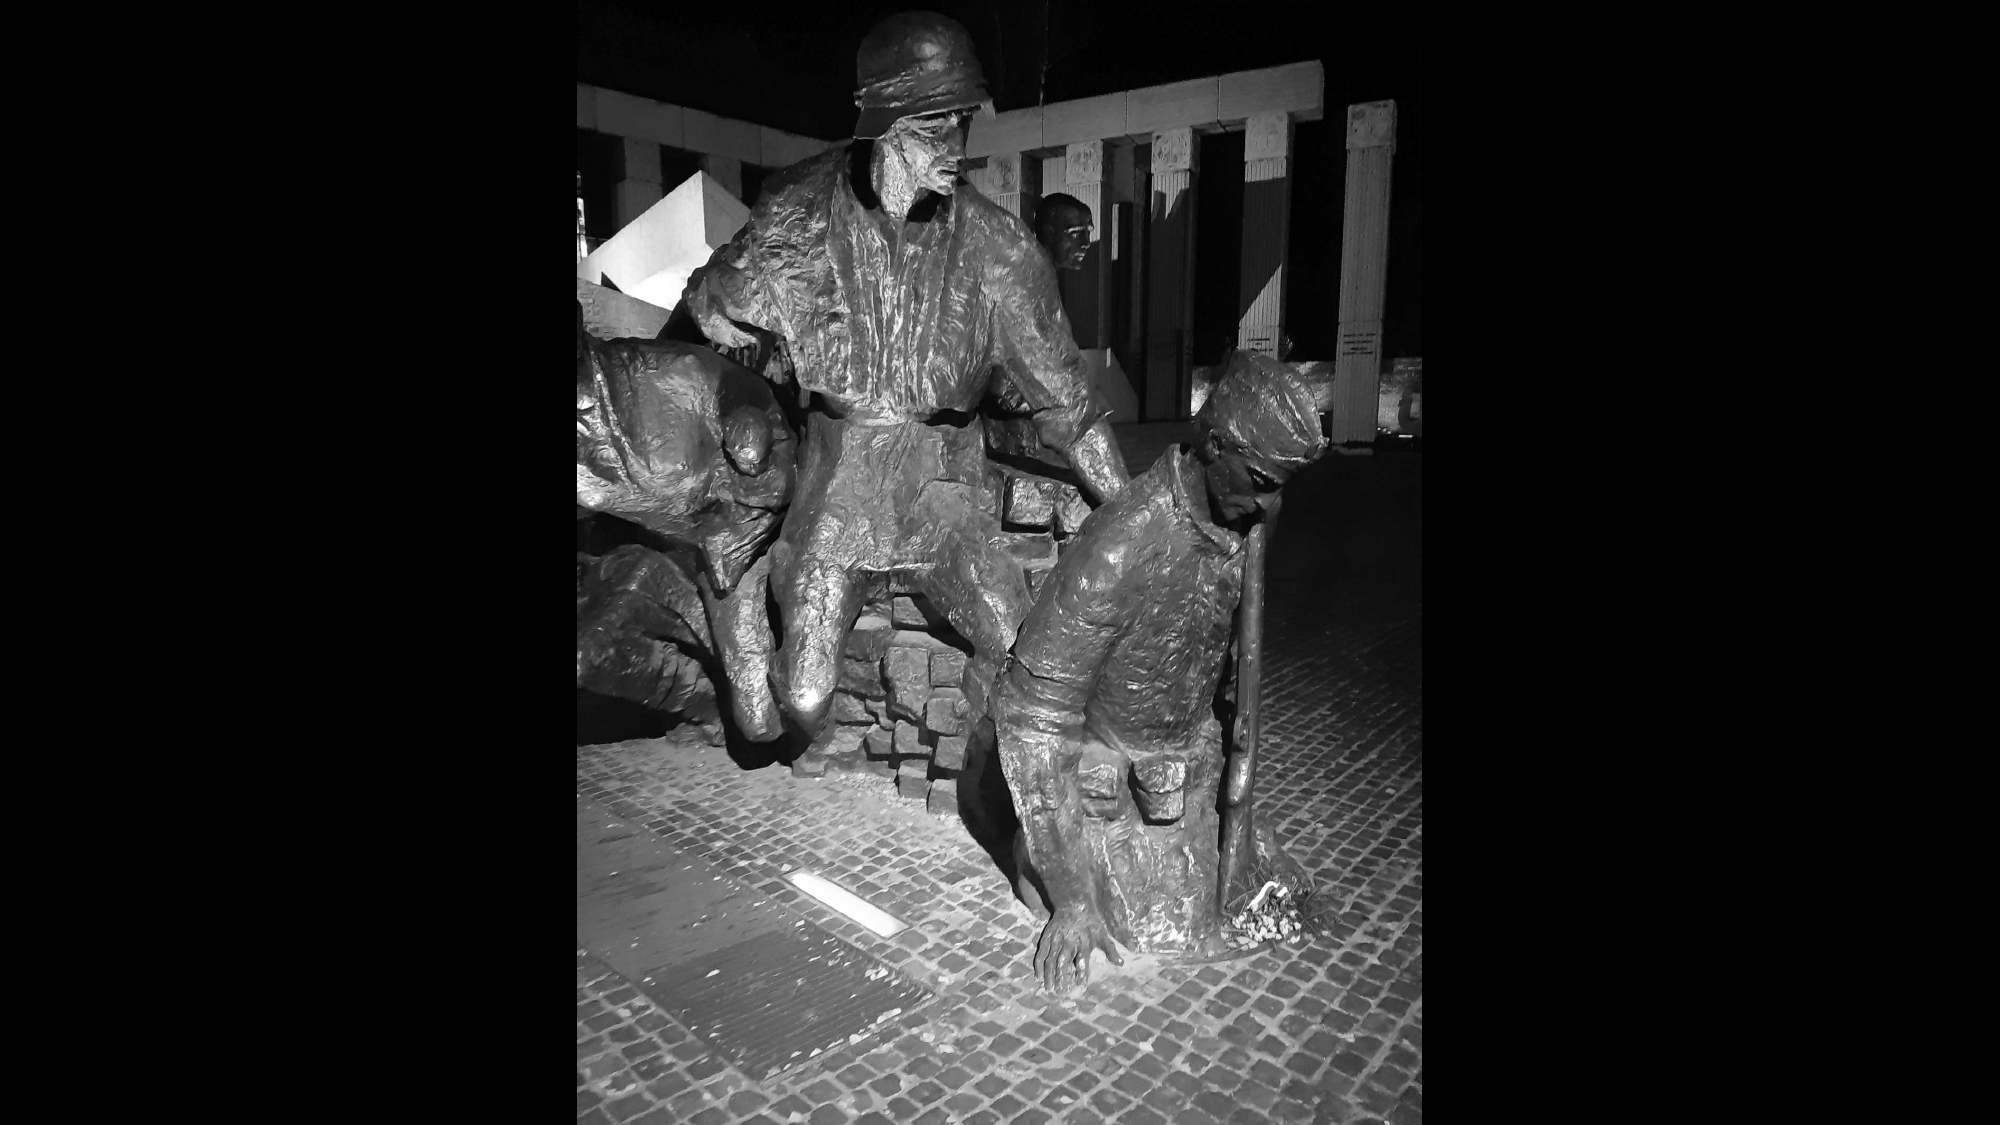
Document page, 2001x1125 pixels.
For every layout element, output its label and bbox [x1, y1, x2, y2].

picture [577, 0, 1422, 1125]
